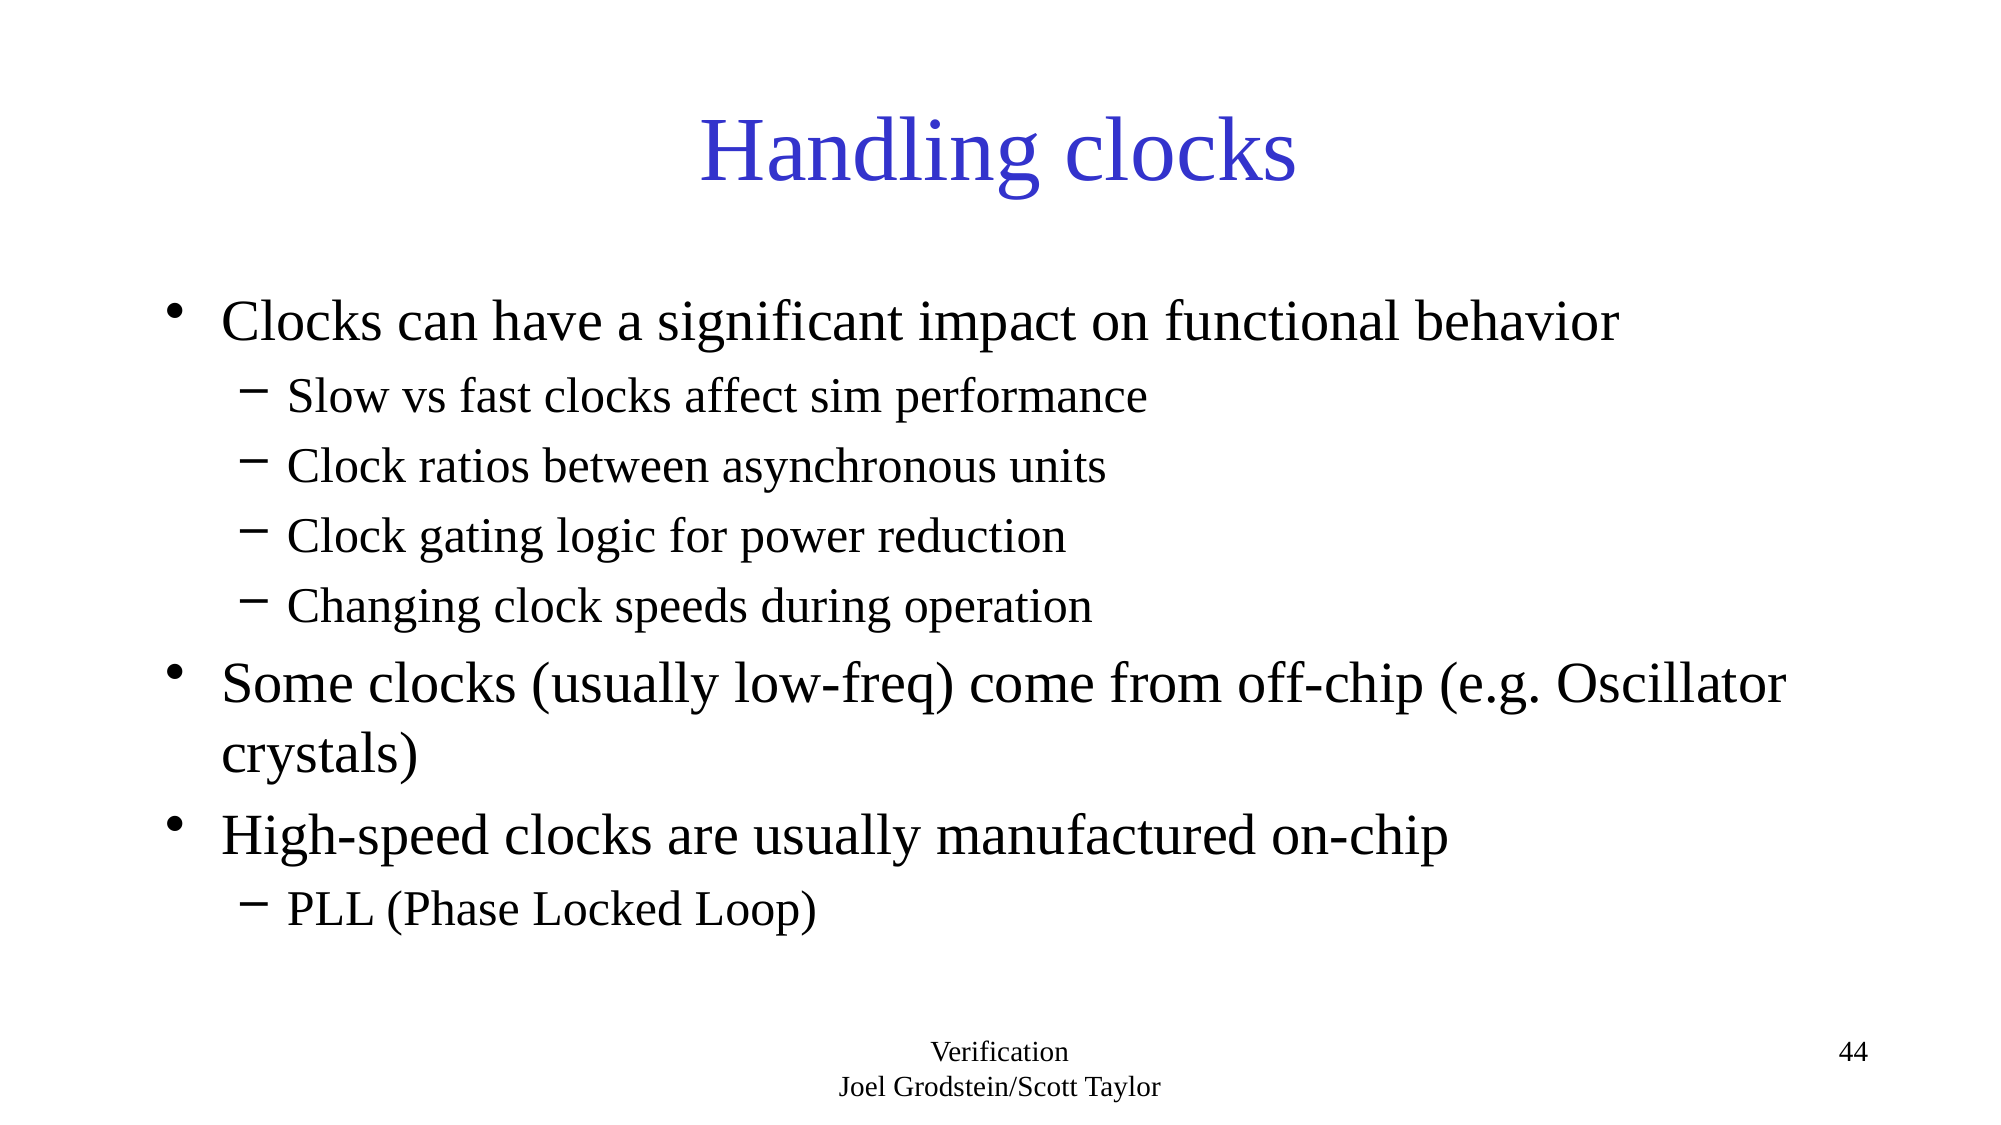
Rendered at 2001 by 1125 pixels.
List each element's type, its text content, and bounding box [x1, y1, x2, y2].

list Clocks can have a significant impact on functional behavior Slow vs fast clocks affect sim performance Clock ratios between asynchronous units Clock gating logic for power reduction Changing clock speeds during operation Some clocks (usually low-freq) come from off-chip (e.g. Oscillator crystals) High-speed clocks are usually manufactured on-chip PLL (Phase Locked Loop) [150, 275, 1850, 1000]
title Handling clocks [150, 50, 1850, 238]
footer Verification Joel Grodstein/Scott Taylor [683, 1024, 1317, 1101]
